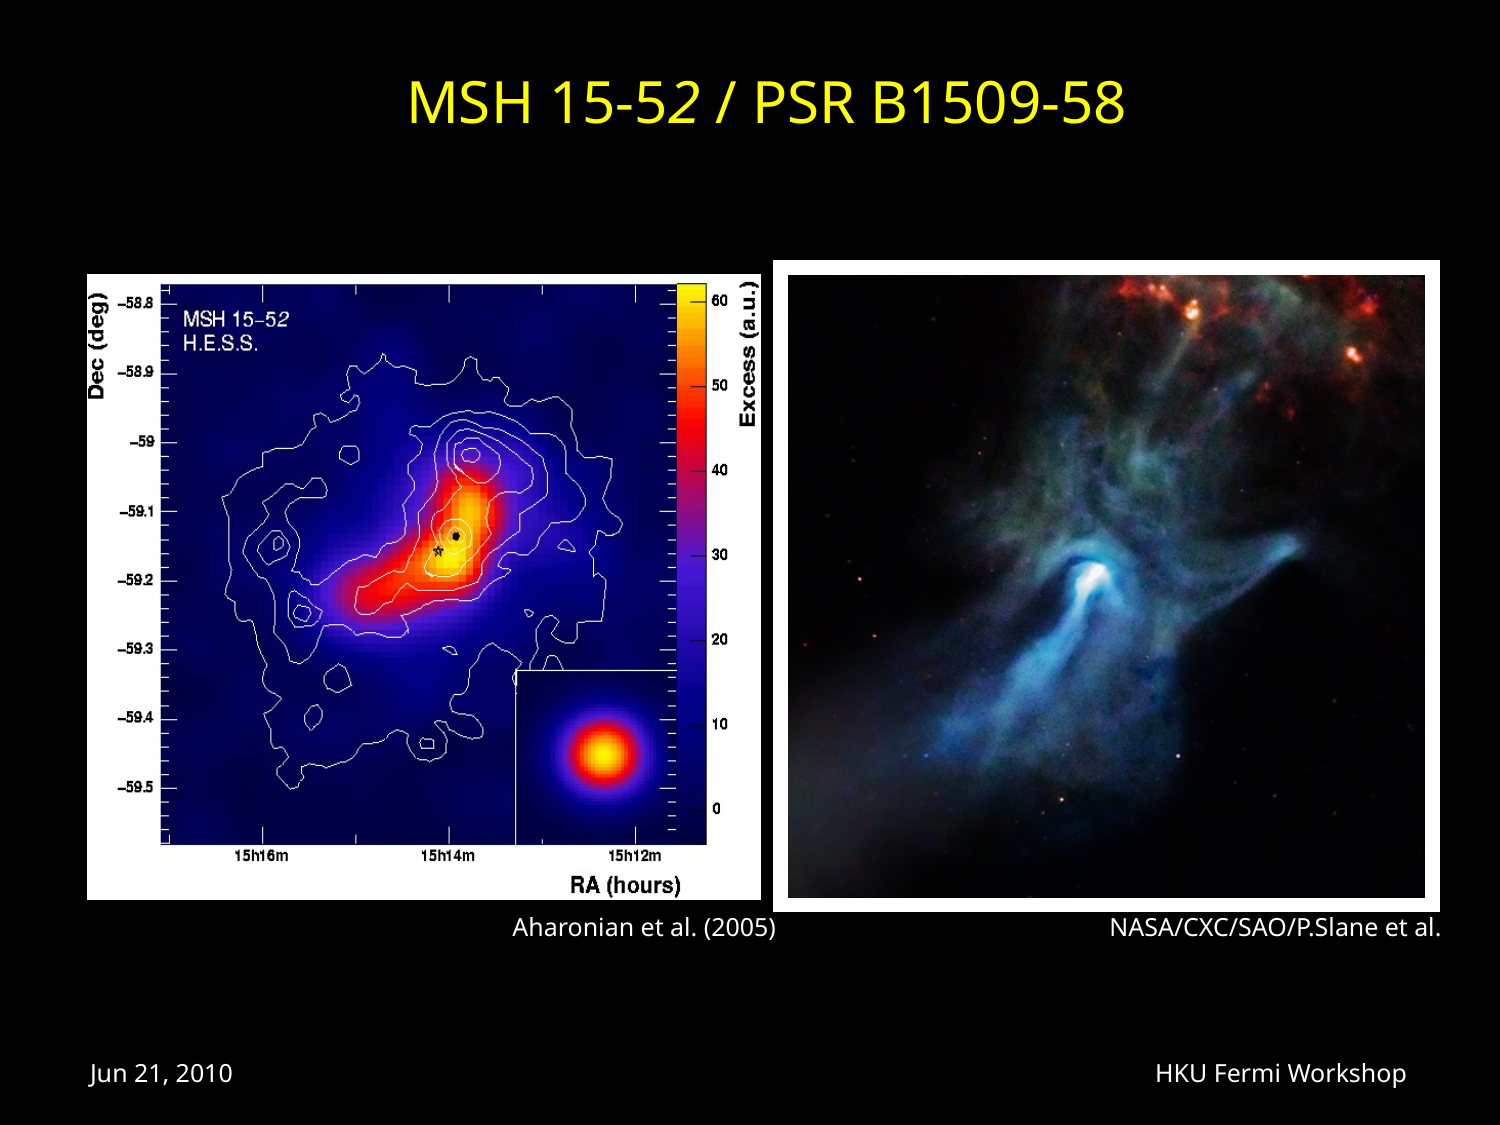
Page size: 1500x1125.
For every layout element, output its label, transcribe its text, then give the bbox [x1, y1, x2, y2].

text_box NASA/CXC/SAO/P.Slane et al. [1094, 904, 1458, 950]
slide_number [75, 1042, 425, 1103]
picture [787, 274, 1426, 898]
footer HKU Fermi Workshop [1074, 1050, 1488, 1100]
picture [87, 274, 761, 901]
title MSH 15-52 / PSR B1509-58 [193, 36, 1340, 163]
text_box Aharonian et al. (2005) [497, 904, 791, 950]
